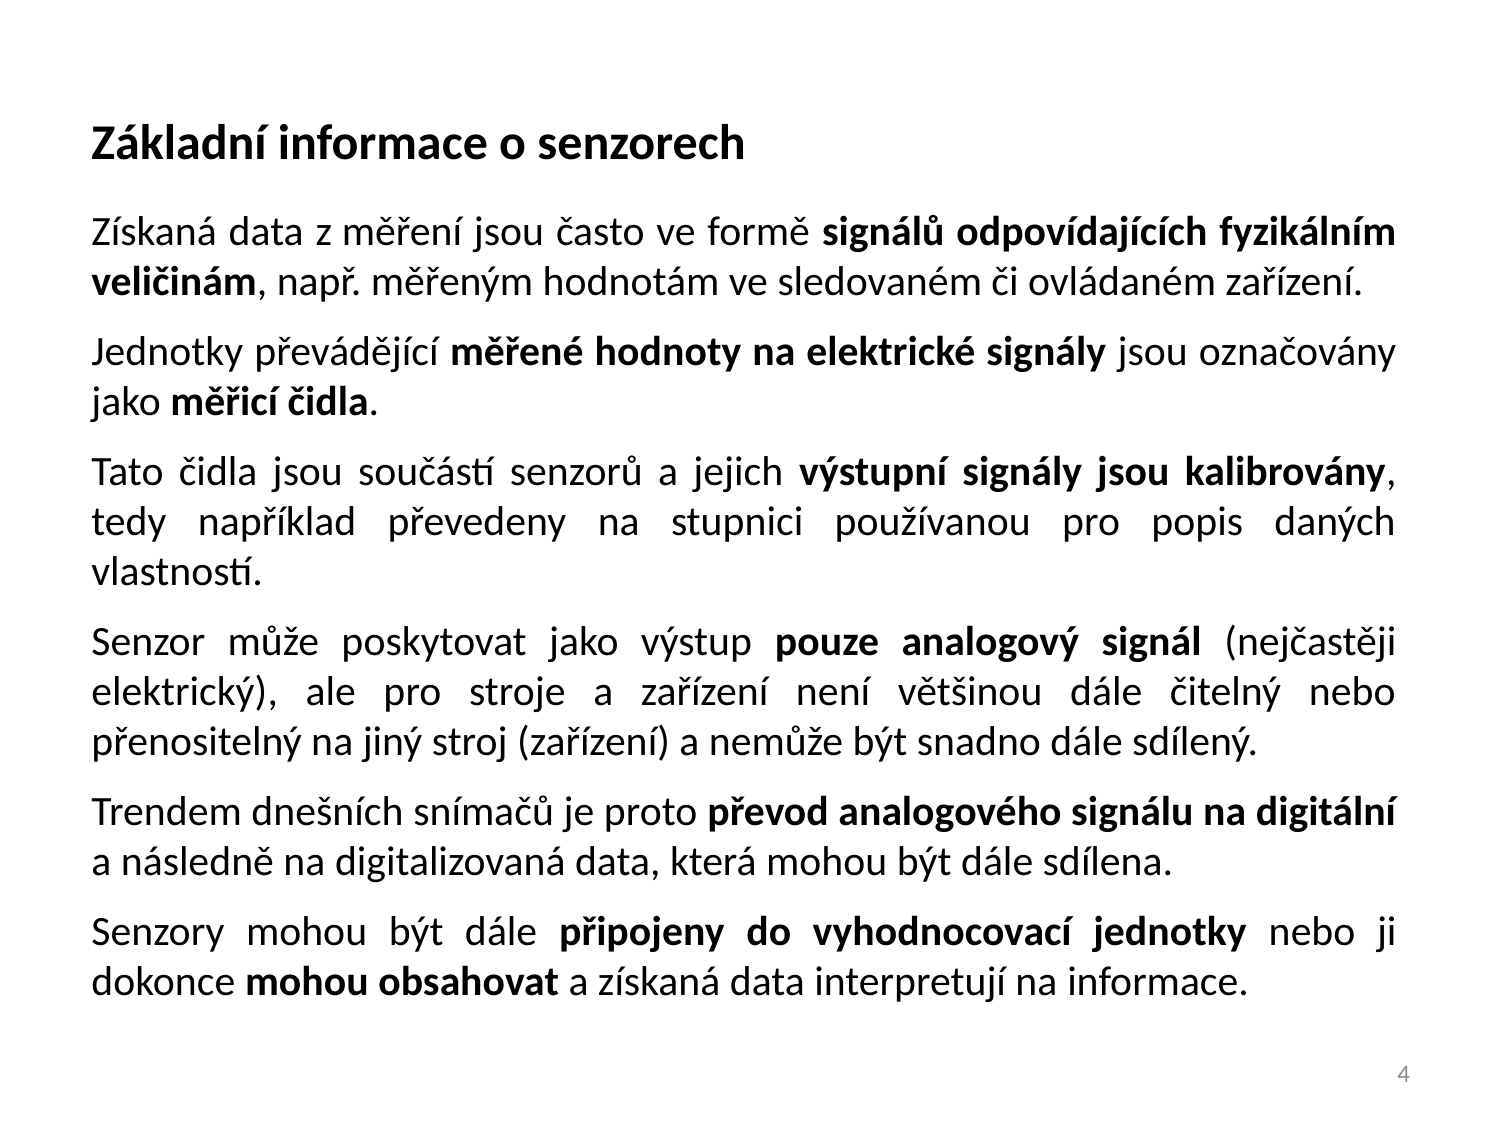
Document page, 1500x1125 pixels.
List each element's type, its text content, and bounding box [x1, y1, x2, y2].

text_box Získaná data z měření jsou často ve formě signálů odpovídajících fyzikálním veličinám, např. měřeným hodnotám ve sledovaném či ovládaném zařízení. Jednotky převádějící měřené hodnoty na elektrické signály jsou označovány jako měřicí čidla. Tato čidla jsou součástí senzorů a jejich výstupní signály jsou kalibrovány, tedy například převedeny na stupnici používanou pro popis daných vlastností. Senzor může poskytovat jako výstup pouze analogový signál (nejčastěji elektrický), ale pro stroje a zařízení není většinou dále čitelný nebo přenositelný na jiný stroj (zařízení) a nemůže být snadno dále sdílený. Trendem dnešních snímačů je proto převod analogového signálu na digitální a následně na digitalizovaná data, která mohou být dále sdílena. Senzory mohou být dále připojeny do vyhodnocovací jednotky nebo ji dokonce mohou obsahovat a získaná data interpretují na informace. [76, 196, 1412, 1012]
slide_number 4 [1074, 1042, 1425, 1103]
text_box Základní informace o senzorech [76, 101, 1400, 177]
